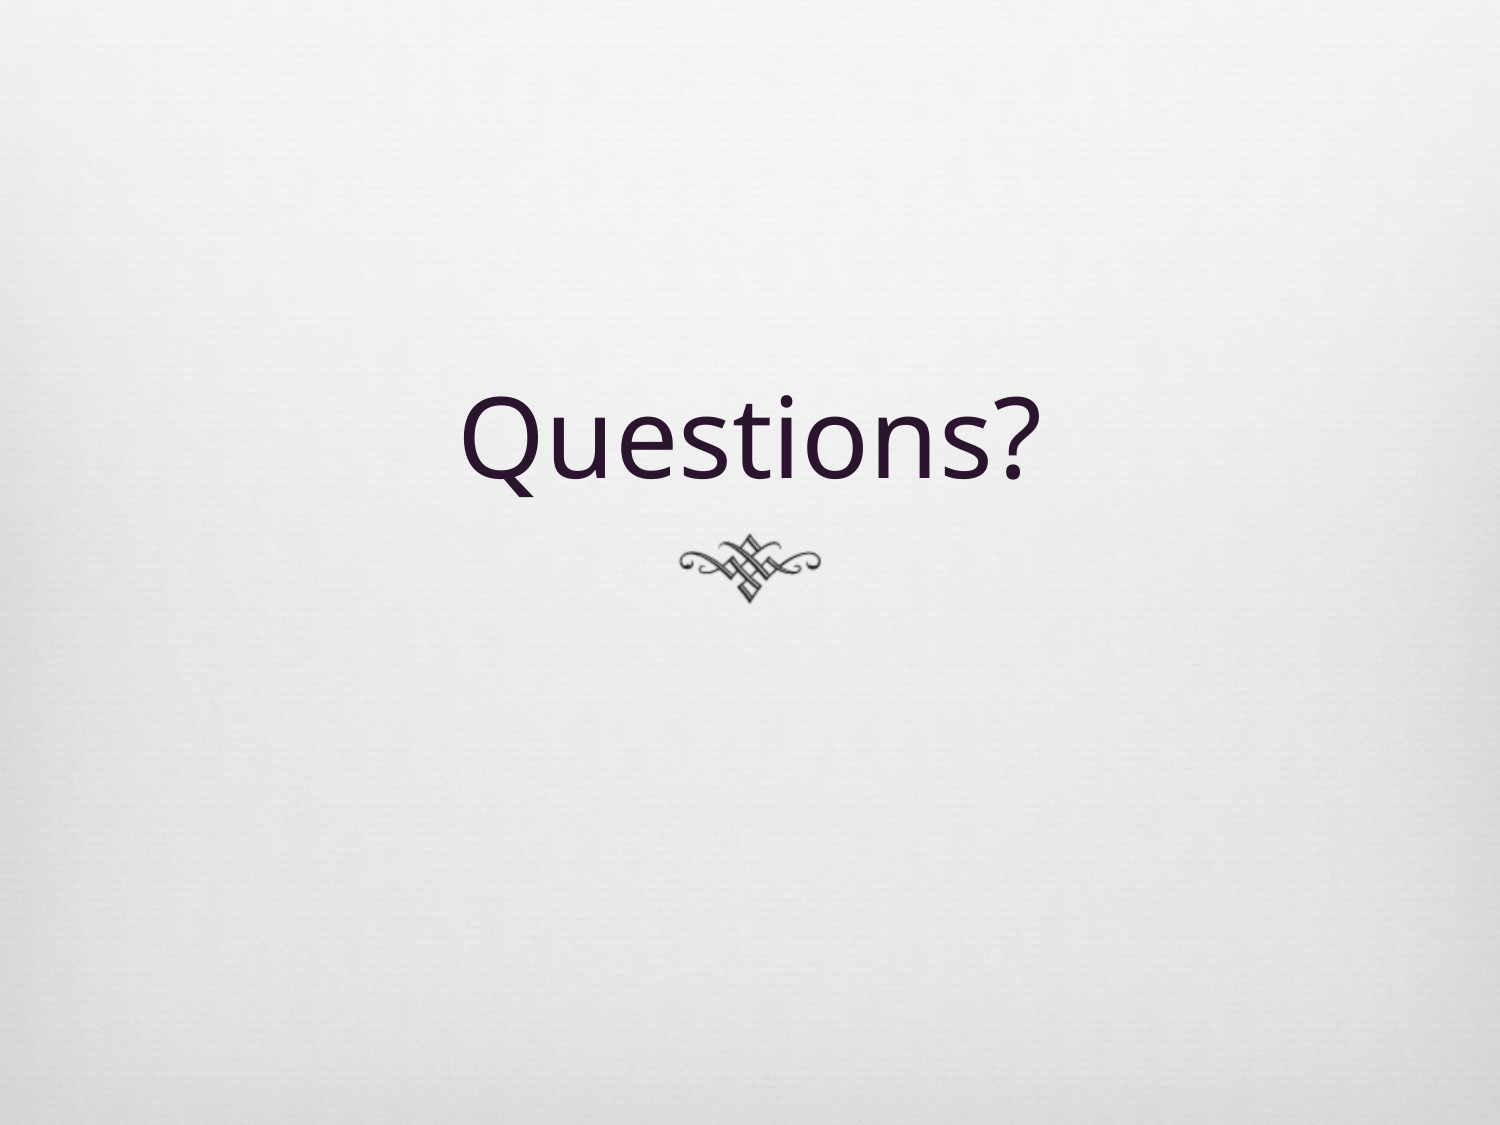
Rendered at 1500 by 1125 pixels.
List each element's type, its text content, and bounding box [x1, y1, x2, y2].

picture [662, 520, 838, 618]
title Questions? [112, 266, 1388, 509]
